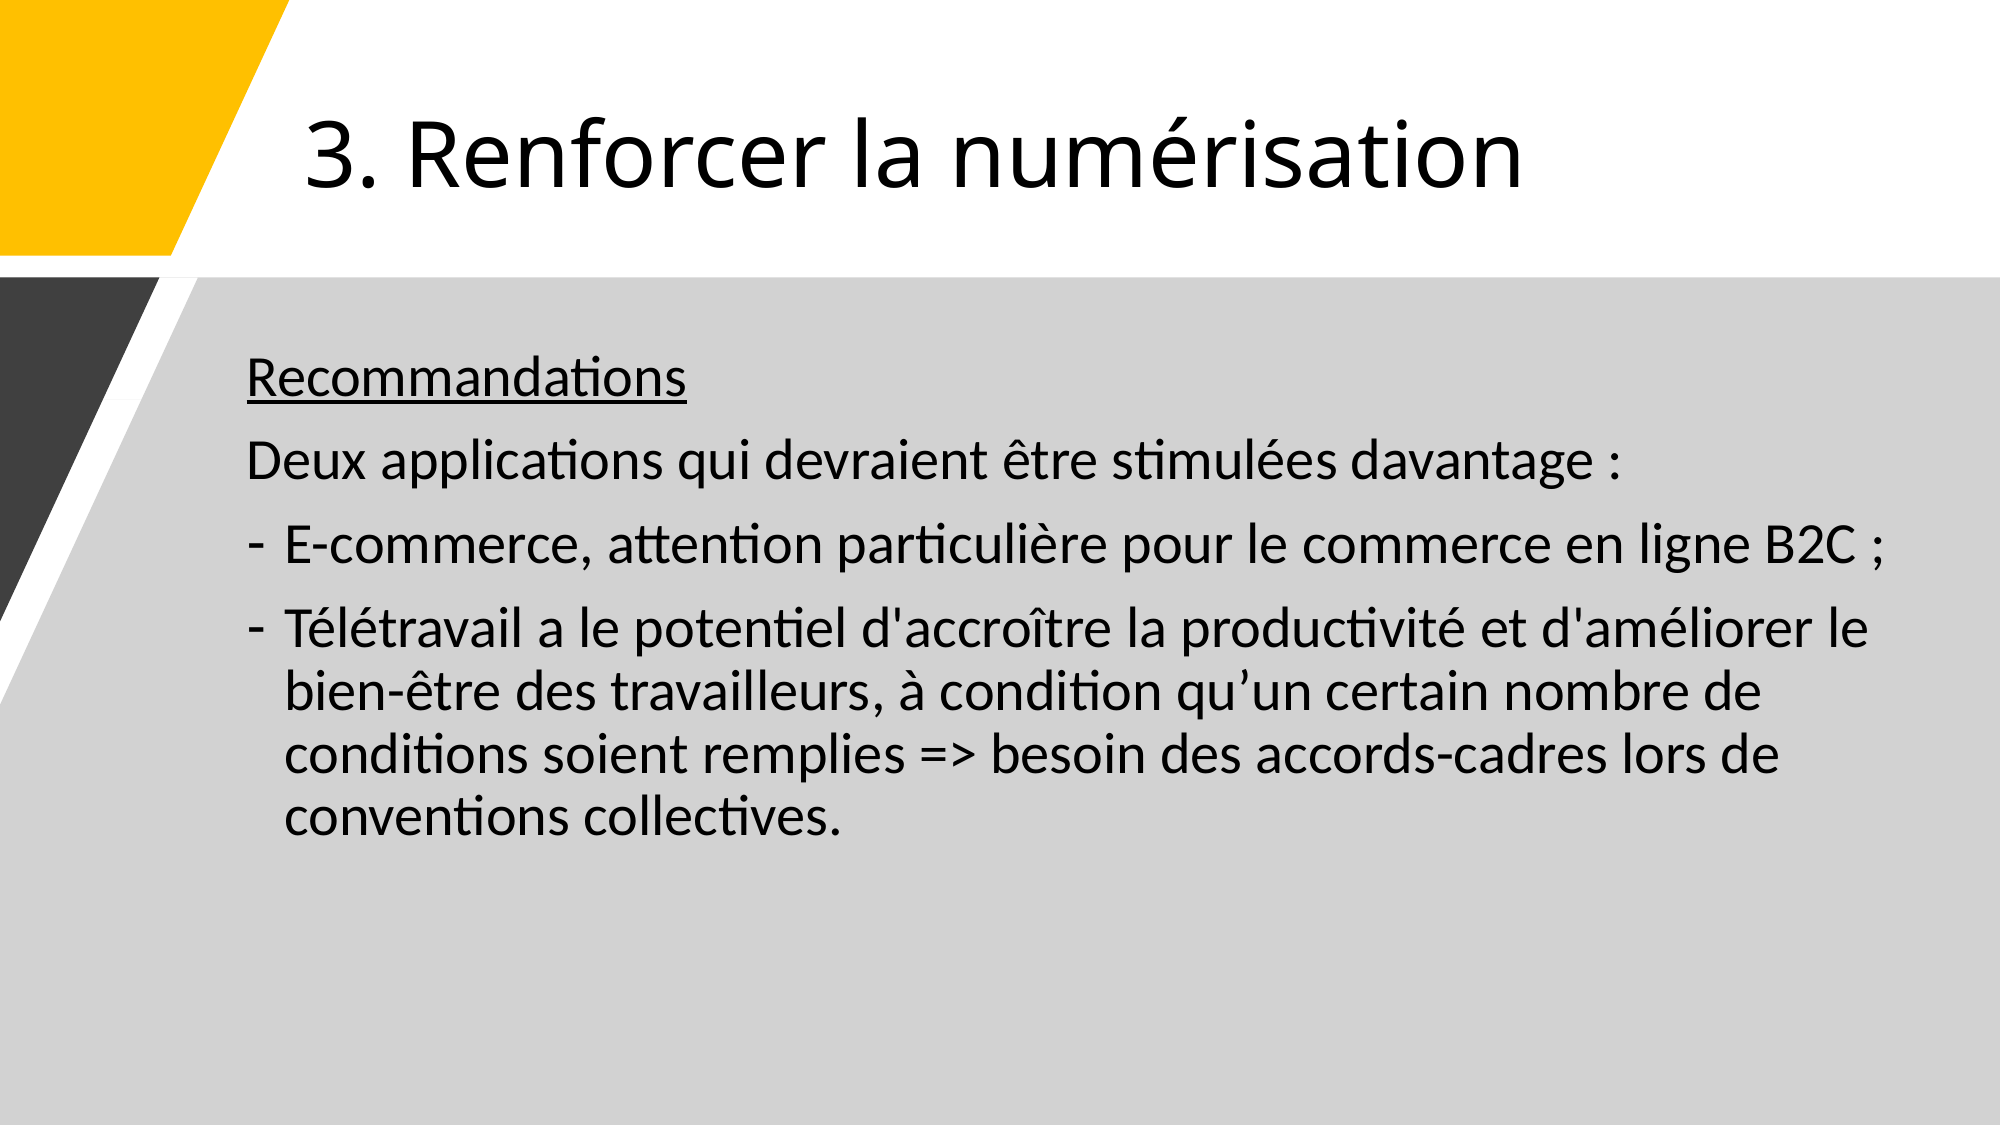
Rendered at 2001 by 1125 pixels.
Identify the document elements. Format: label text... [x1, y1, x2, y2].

title 3. Renforcer la numérisation [289, 60, 1826, 256]
text_box [0, 276, 162, 622]
list Recommandations Deux applications qui devraient être stimulées davantage : E-commerce, attention particulière pour le commerce en ligne B2C ; Télétravail a le potentiel d'accroître la productivité et d'améliorer le bien-être des travailleurs, à condition qu’un certain nombre de conditions soient remplies => besoin des accords-cadres lors de conventions collectives. [231, 338, 1969, 1065]
text_box [0, 276, 2000, 1125]
text_box [0, 0, 291, 257]
